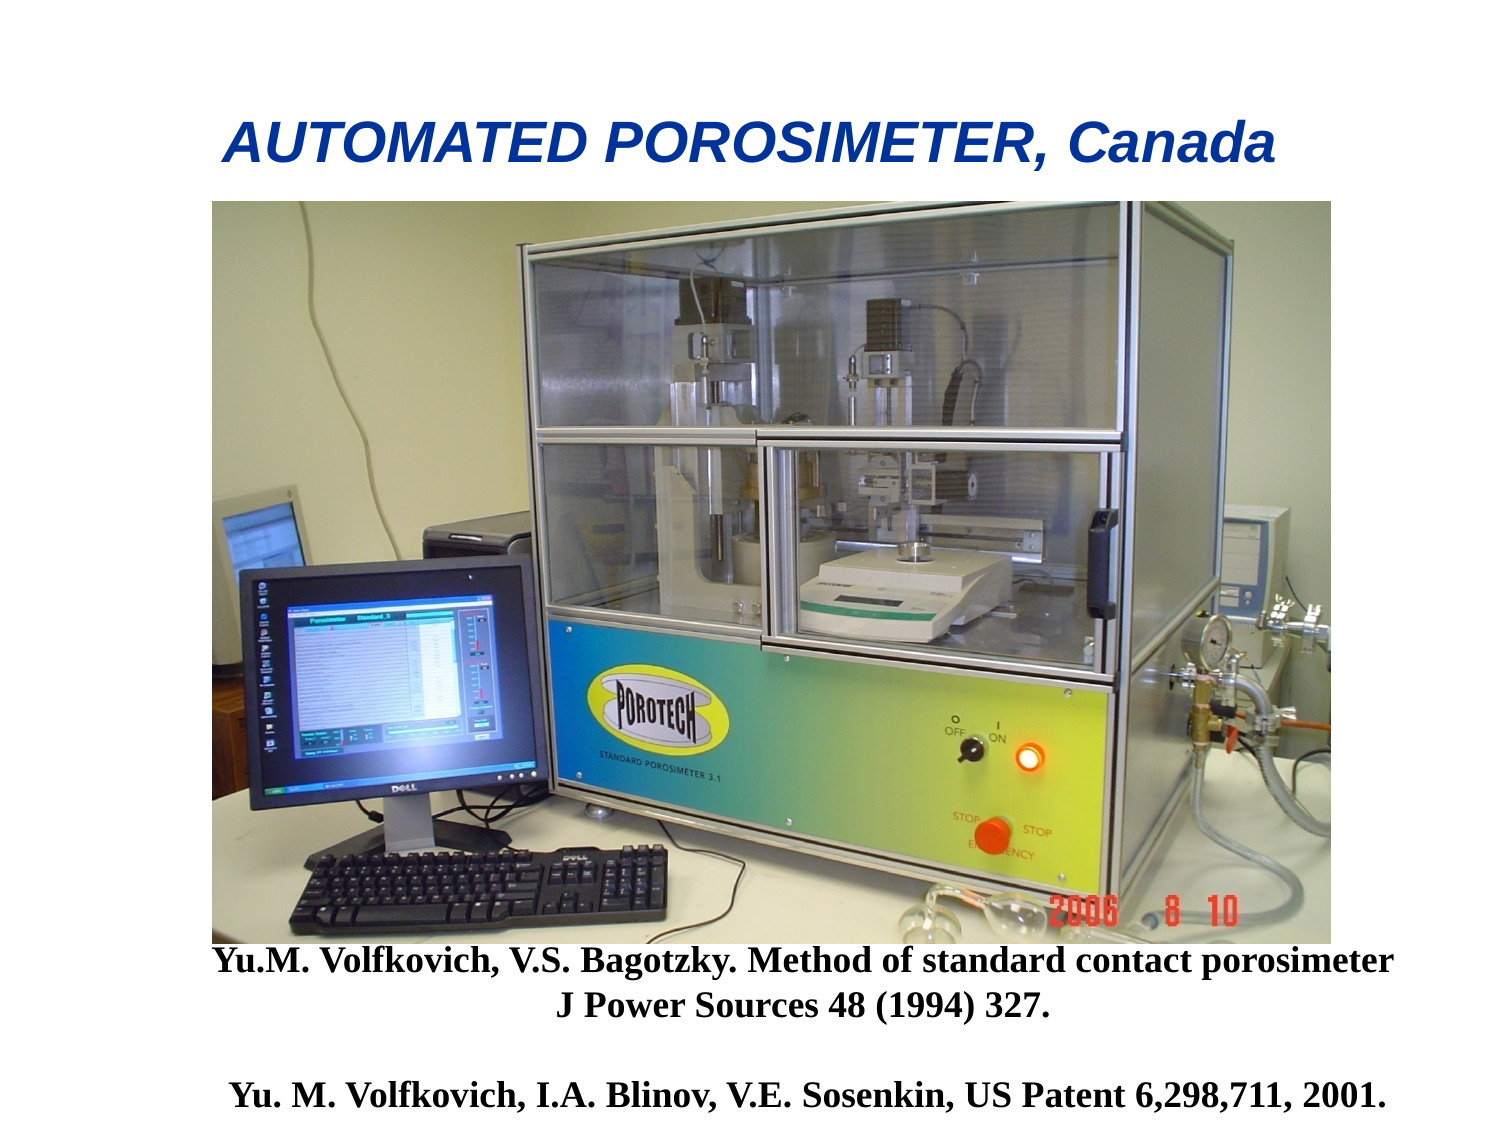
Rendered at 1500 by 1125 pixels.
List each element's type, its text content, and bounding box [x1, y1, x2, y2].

text_box Yu.M. Volfkovich, V.S. Bagotzky. Method of standard contact porosimeter J Power Sources 48 (1994) 327. Yu. M. Volfkovich, I.A. Blinov, V.E. Sosenkin, US Patent 6,298,711, 2001. [190, 926, 1425, 1122]
title AUTOMATED POROSIMETER, Canada [74, 44, 1426, 233]
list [212, 201, 1331, 945]
